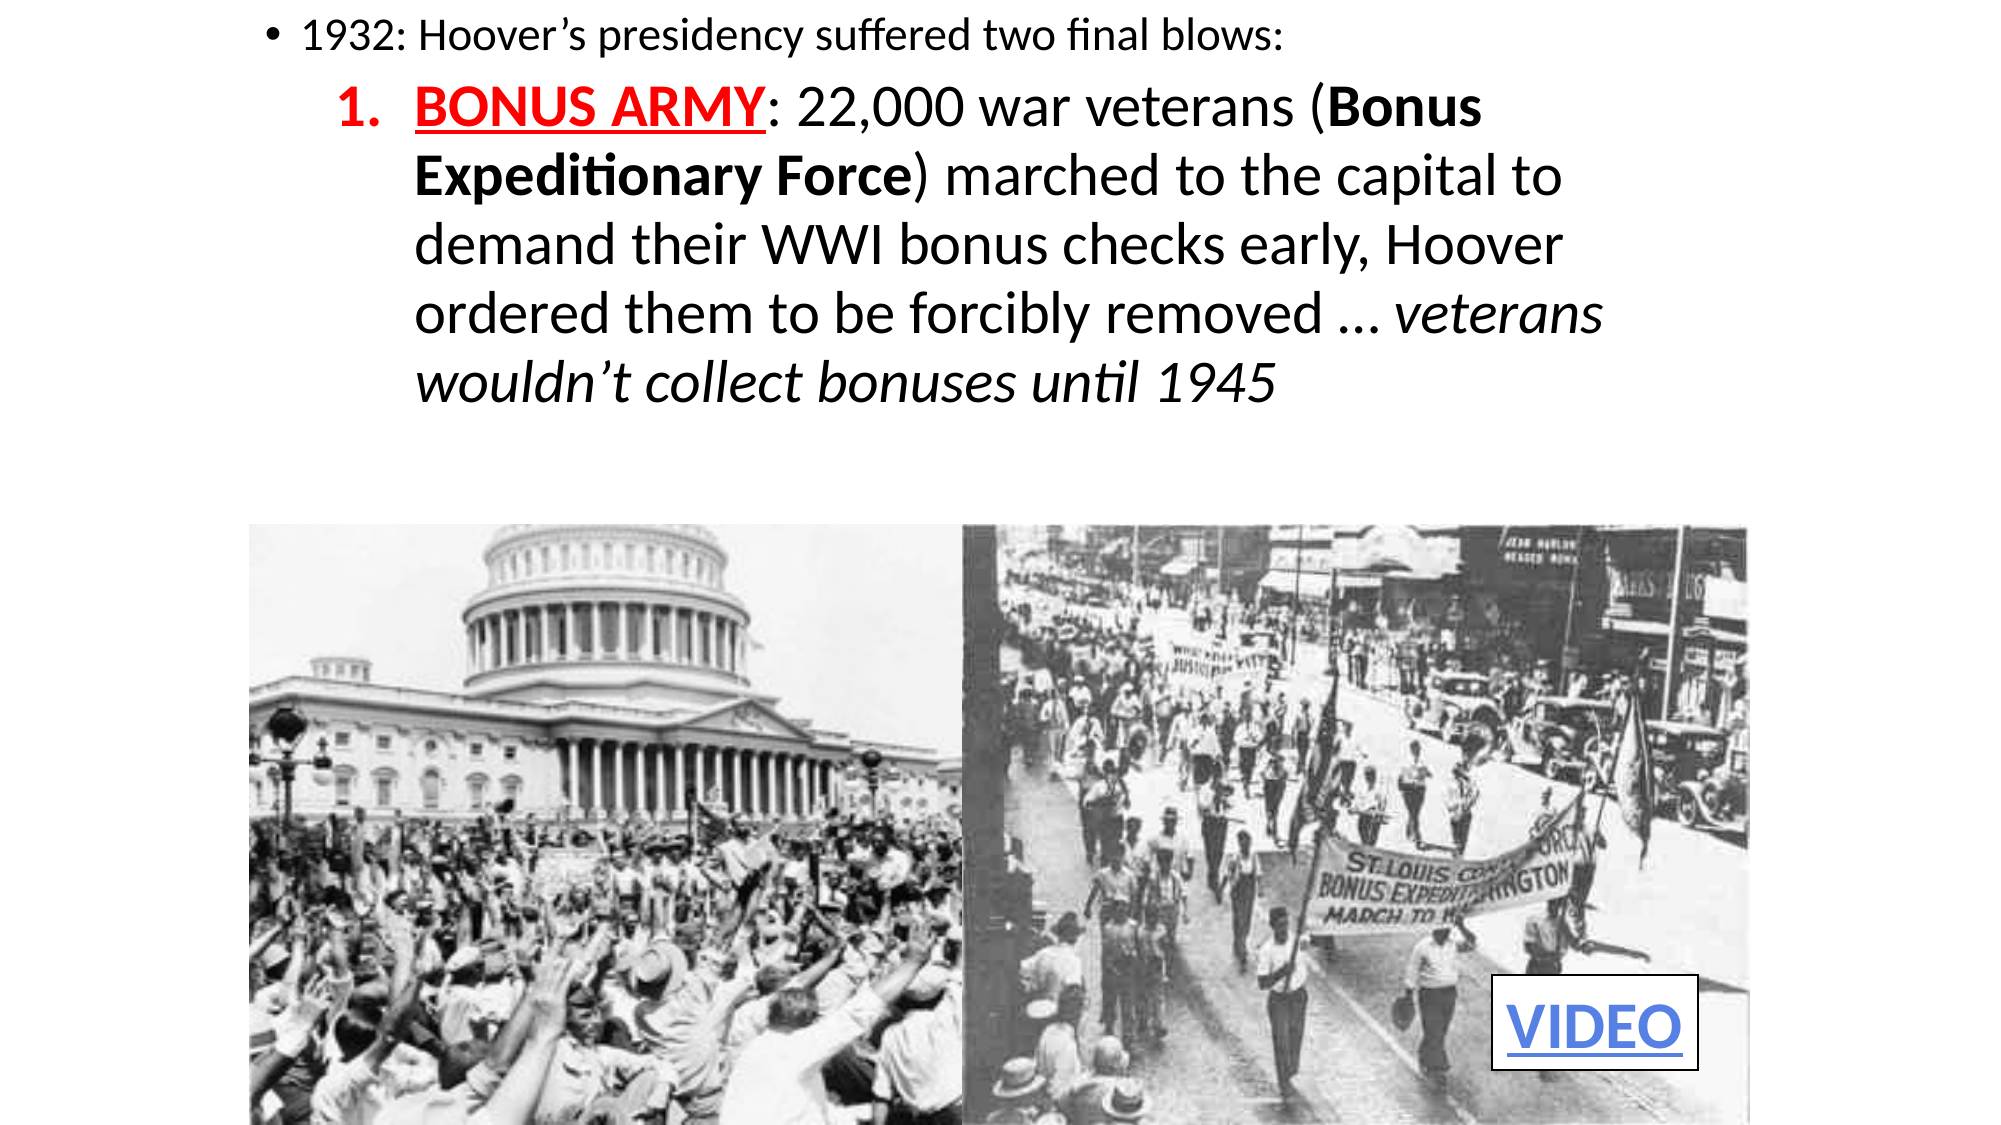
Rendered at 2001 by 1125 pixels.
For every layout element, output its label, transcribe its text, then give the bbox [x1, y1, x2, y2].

list 1932: Hoover’s presidency suffered two final blows: BONUS ARMY: 22,000 war veterans (Bonus Expeditionary Force) marched to the capital to demand their WWI bonus checks early, Hoover ordered them to be forcibly removed … veterans wouldn’t collect bonuses until 1945 [249, 0, 1750, 425]
picture [249, 524, 1750, 1125]
